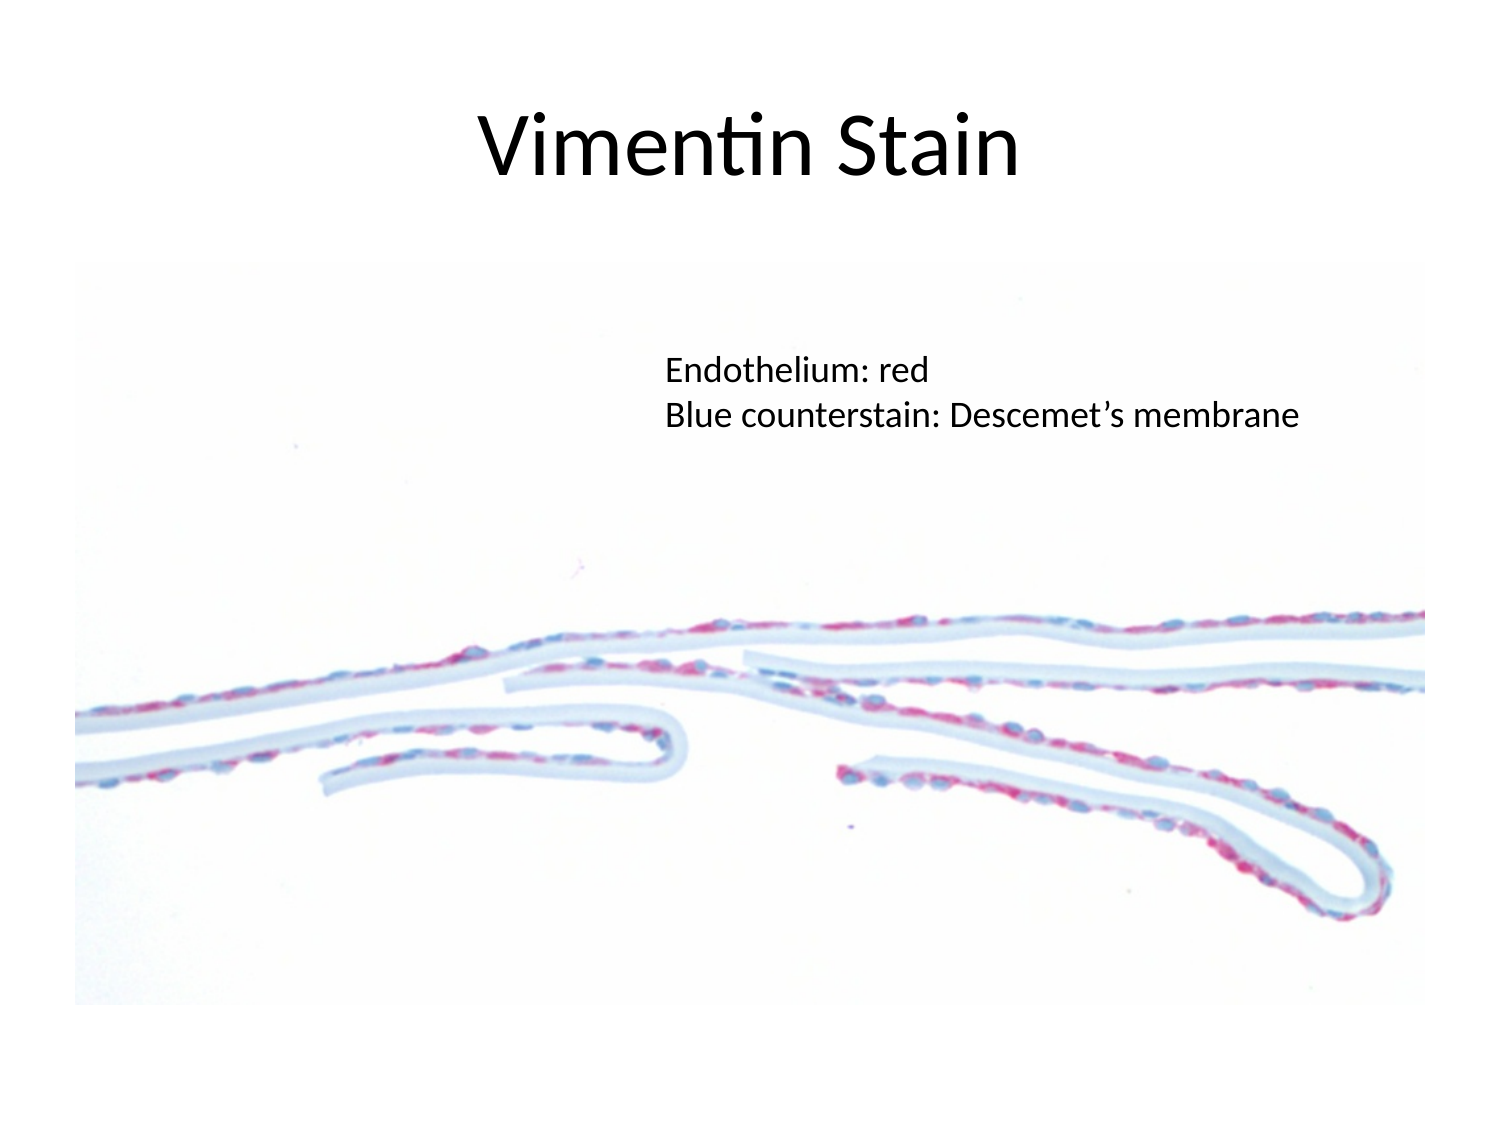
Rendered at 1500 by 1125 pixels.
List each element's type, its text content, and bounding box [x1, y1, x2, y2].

title Vimentin Stain [75, 45, 1425, 233]
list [74, 262, 1426, 1006]
